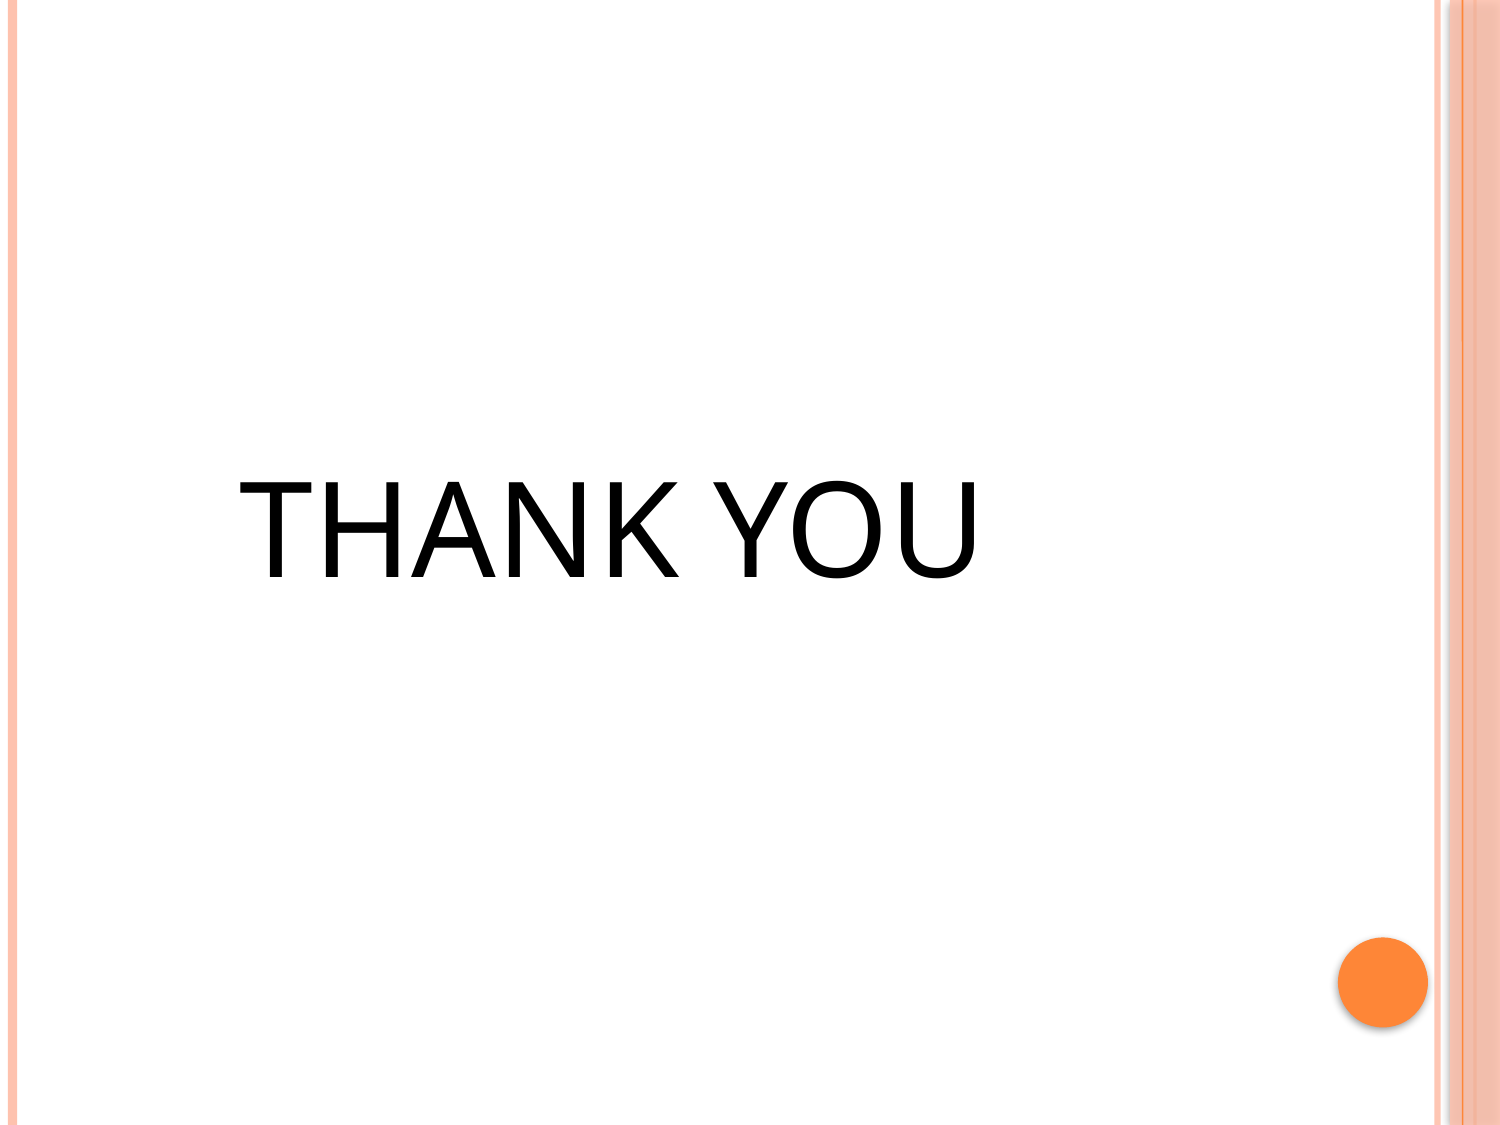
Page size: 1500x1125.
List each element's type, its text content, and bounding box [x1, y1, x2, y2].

list THANK YOU [225, 437, 1213, 613]
